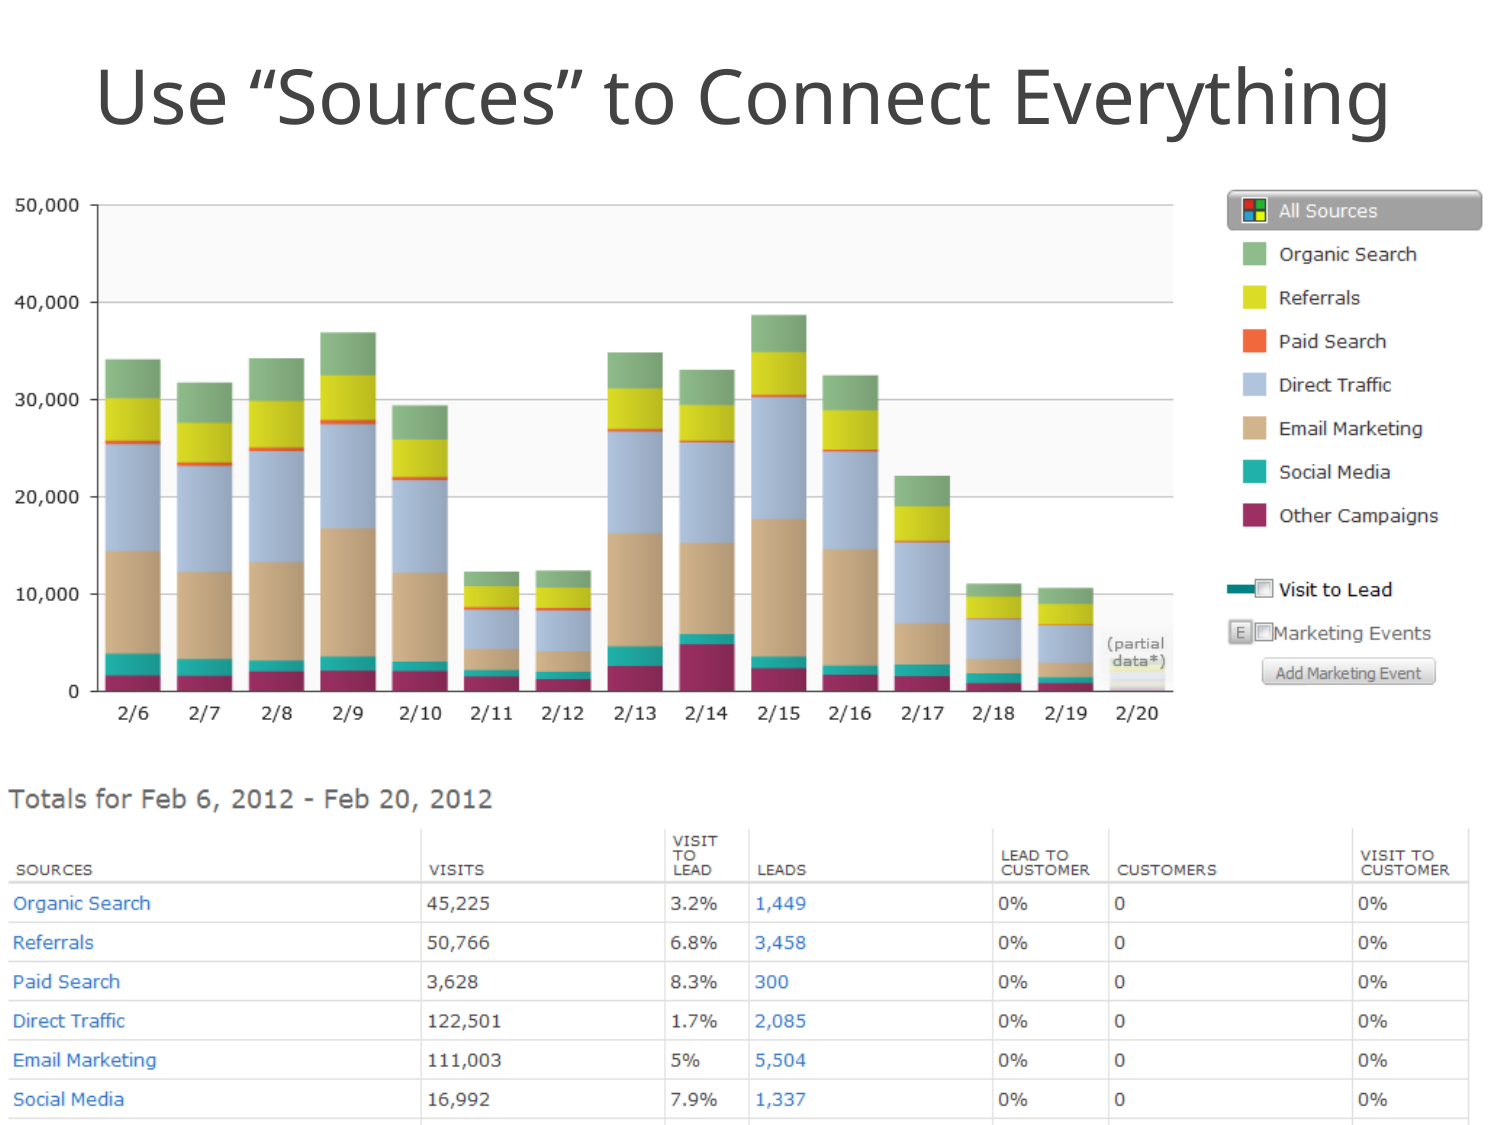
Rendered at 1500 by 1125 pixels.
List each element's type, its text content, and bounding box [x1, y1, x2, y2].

picture [0, 187, 1500, 1125]
title Use “Sources” to Connect Everything [79, 0, 1430, 185]
